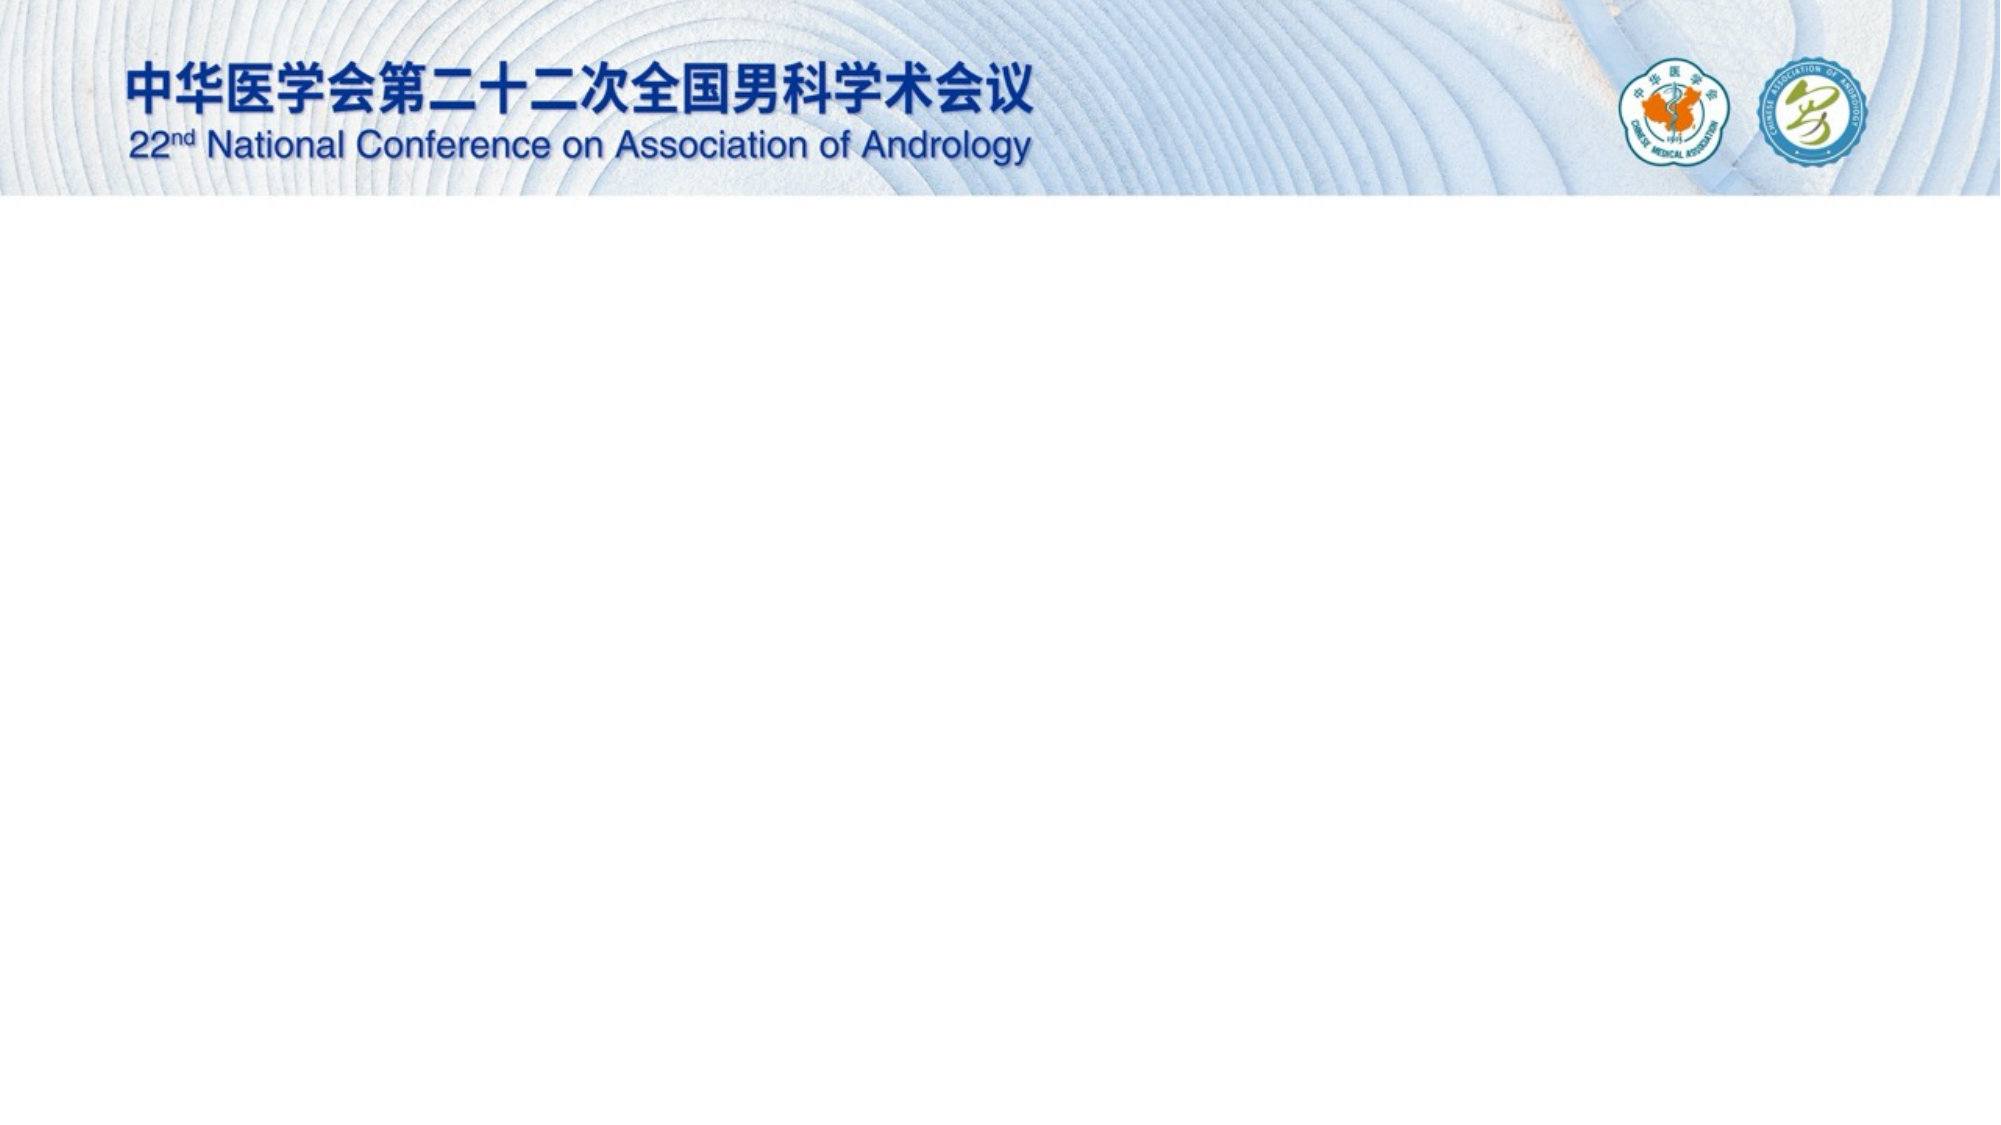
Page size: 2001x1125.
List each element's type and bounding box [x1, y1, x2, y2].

list [0, 0, 2000, 1125]
